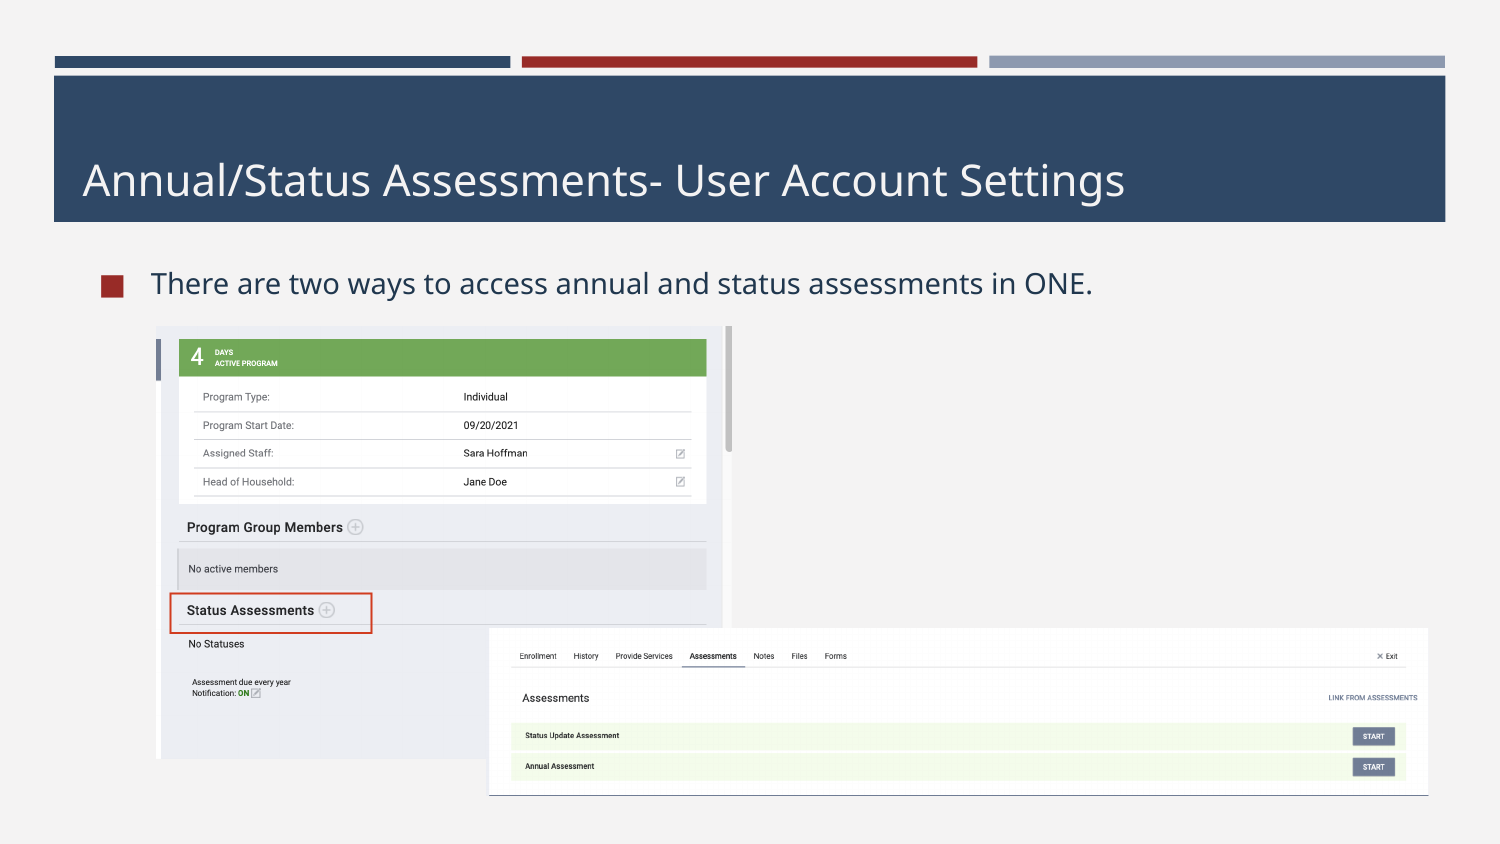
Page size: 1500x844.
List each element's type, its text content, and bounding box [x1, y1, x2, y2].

title Annual/Status Assessments- User Account Settings [71, 86, 1429, 212]
text_box There are two ways to access annual and status assessments in ONE. [60, 250, 1376, 316]
picture [156, 326, 1429, 796]
